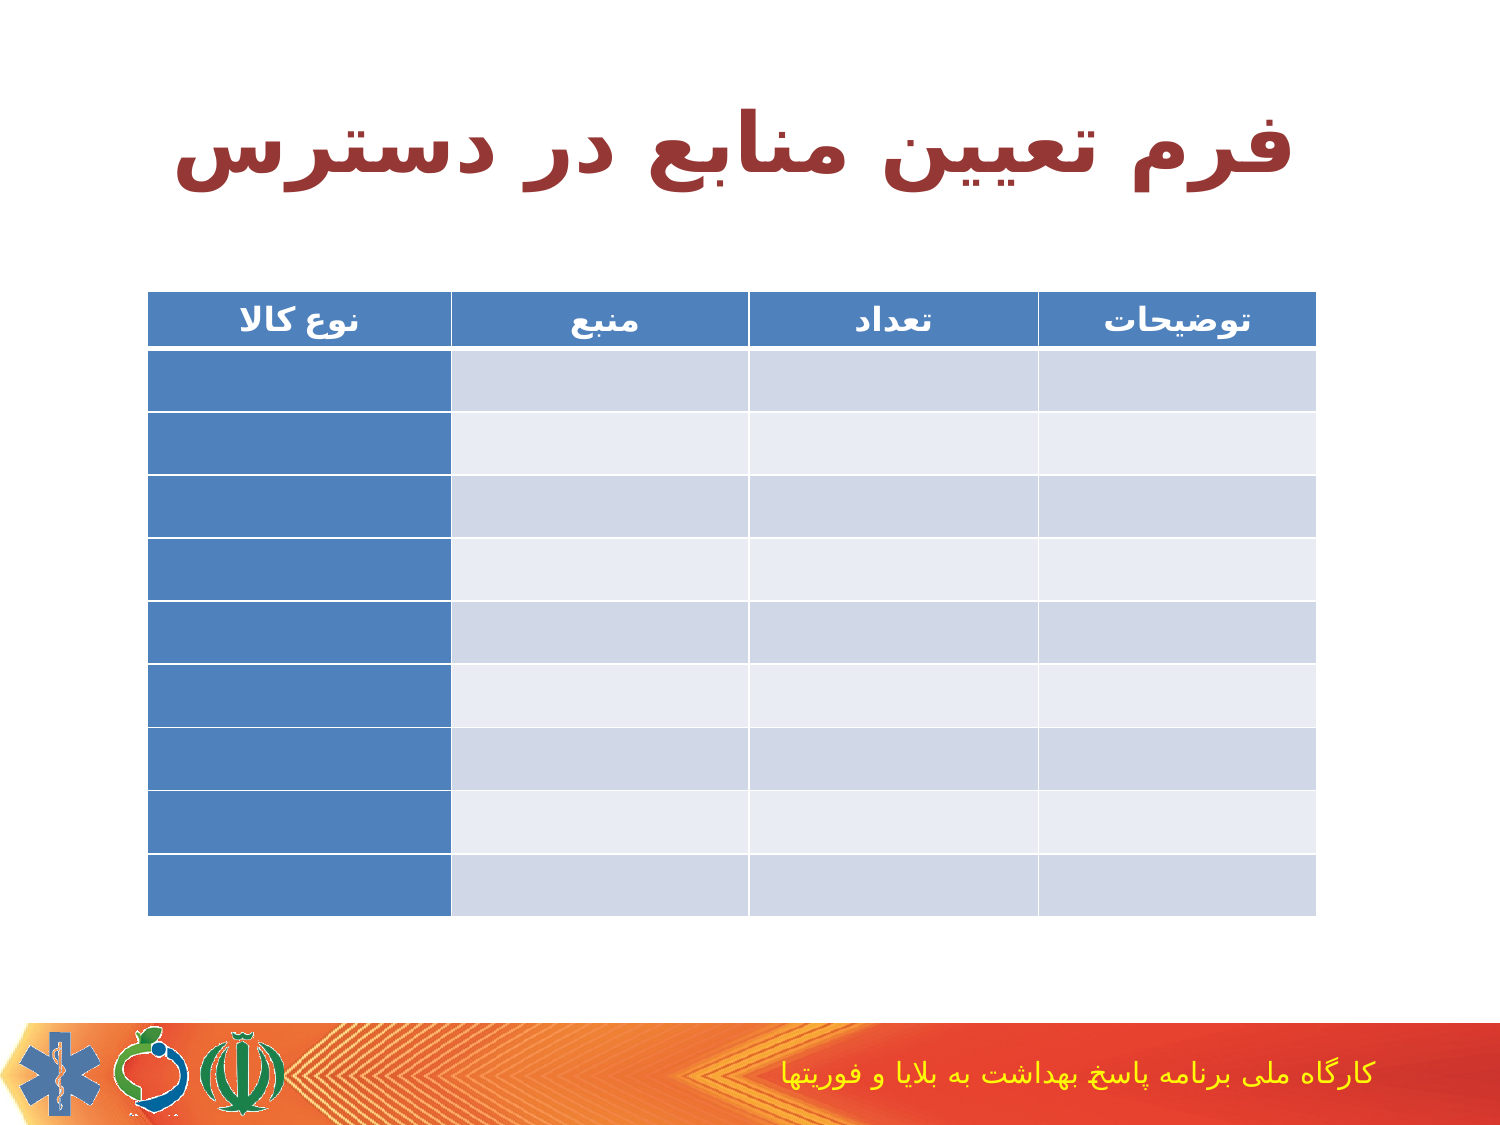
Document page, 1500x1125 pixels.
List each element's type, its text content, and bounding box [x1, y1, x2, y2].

table_cell [148, 351, 451, 411]
table_cell [148, 539, 451, 600]
table_cell [452, 351, 748, 411]
table_cell [148, 665, 451, 727]
table_cell [750, 476, 1038, 537]
table_cell [452, 602, 748, 663]
table_cell [452, 791, 748, 853]
title فرم تعیین منابع در دسترس [75, 45, 1425, 233]
table_cell [452, 855, 748, 916]
table_cell [1039, 539, 1316, 600]
table_cell [452, 413, 748, 474]
table_cell [750, 351, 1038, 411]
table_cell [1039, 413, 1316, 474]
table_header نوع کالا [148, 292, 451, 346]
table_cell [750, 728, 1038, 790]
table_cell [1039, 791, 1316, 853]
table_cell [452, 539, 748, 600]
table_cell [750, 539, 1038, 600]
table_cell [750, 413, 1038, 474]
table_cell [148, 413, 451, 474]
table_cell [750, 791, 1038, 853]
table_cell [148, 602, 451, 663]
table_cell [148, 791, 451, 853]
table_cell [452, 728, 748, 790]
table_cell [1039, 855, 1316, 916]
table_cell [1039, 728, 1316, 790]
table_cell [1039, 476, 1316, 537]
table_cell [750, 602, 1038, 663]
table_cell [452, 476, 748, 537]
table_header تعداد [750, 292, 1038, 346]
table_cell [148, 855, 451, 916]
table_cell [452, 665, 748, 727]
table_cell [1039, 665, 1316, 727]
table_header منبع [452, 292, 748, 346]
table_cell [148, 728, 451, 790]
picture [0, 1023, 1500, 1125]
table_cell [1039, 351, 1316, 411]
table_header توضیحات [1039, 292, 1316, 346]
table_cell [148, 476, 451, 537]
table_cell [750, 855, 1038, 916]
table_cell [1039, 602, 1316, 663]
table_cell [750, 665, 1038, 727]
